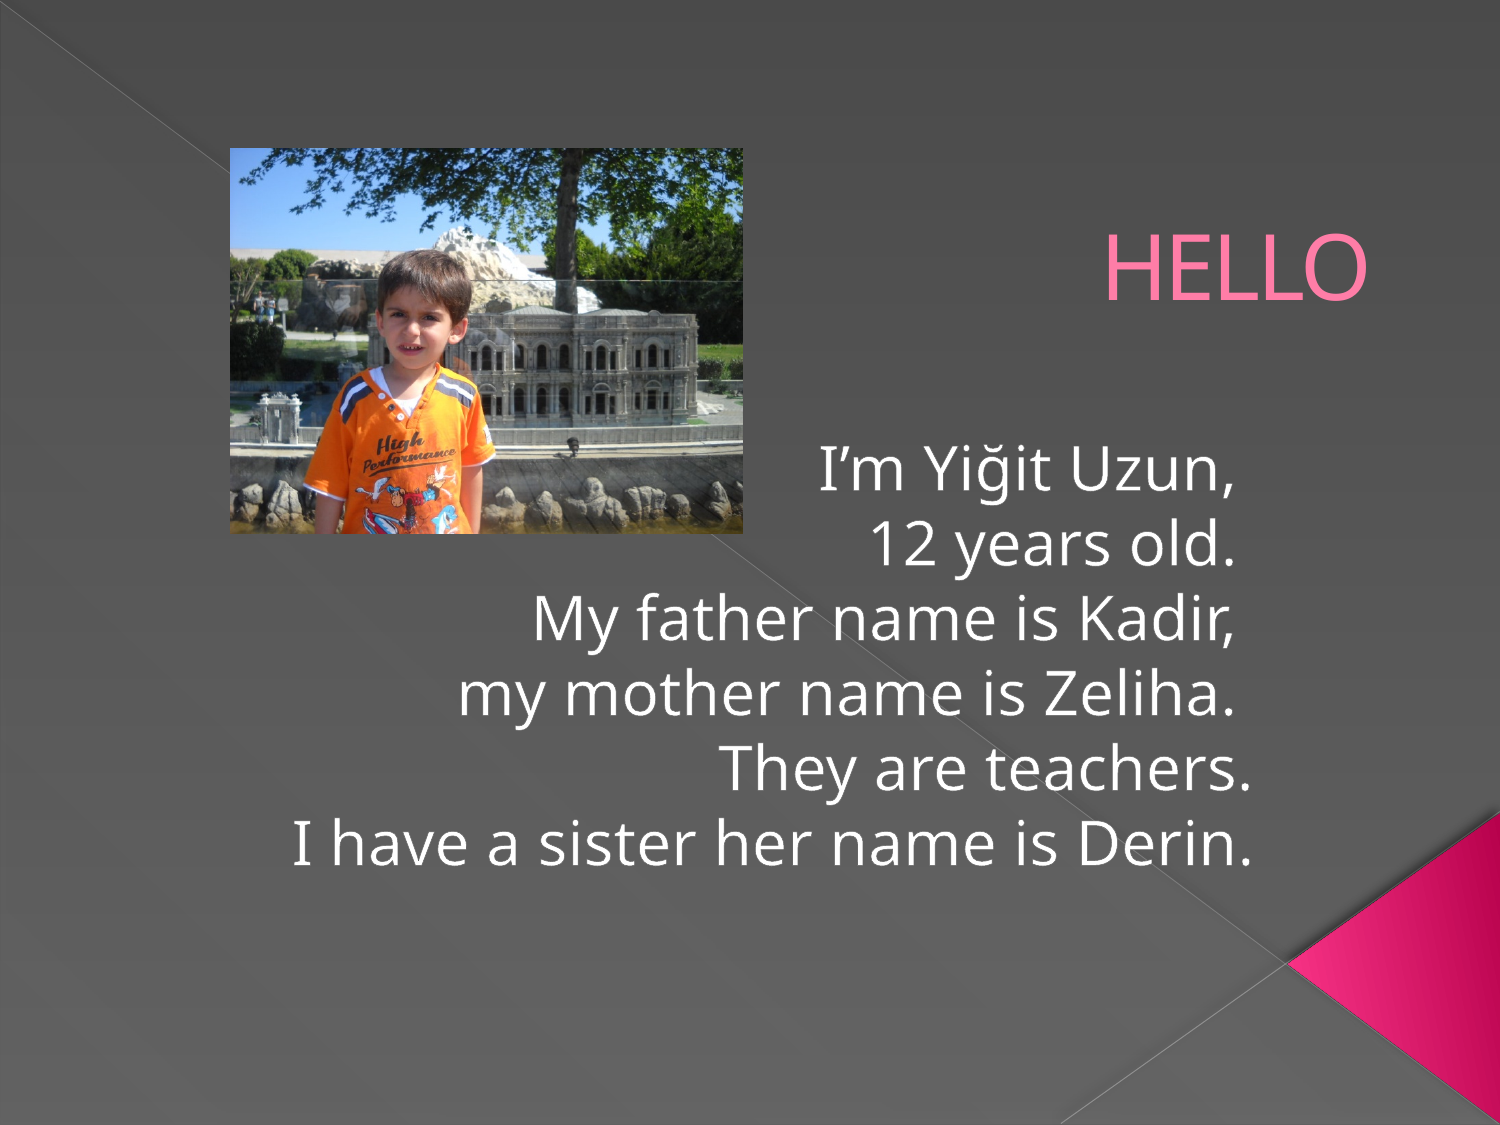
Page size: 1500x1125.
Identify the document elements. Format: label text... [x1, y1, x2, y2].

picture [229, 148, 743, 534]
title HELLO [112, 42, 1388, 327]
subtitle I’m Yiğit Uzun, 12 years old. My father name is Kadir, my mother name is Zeliha. They are teachers. I have a sister her name is Derin. [218, 420, 1275, 925]
